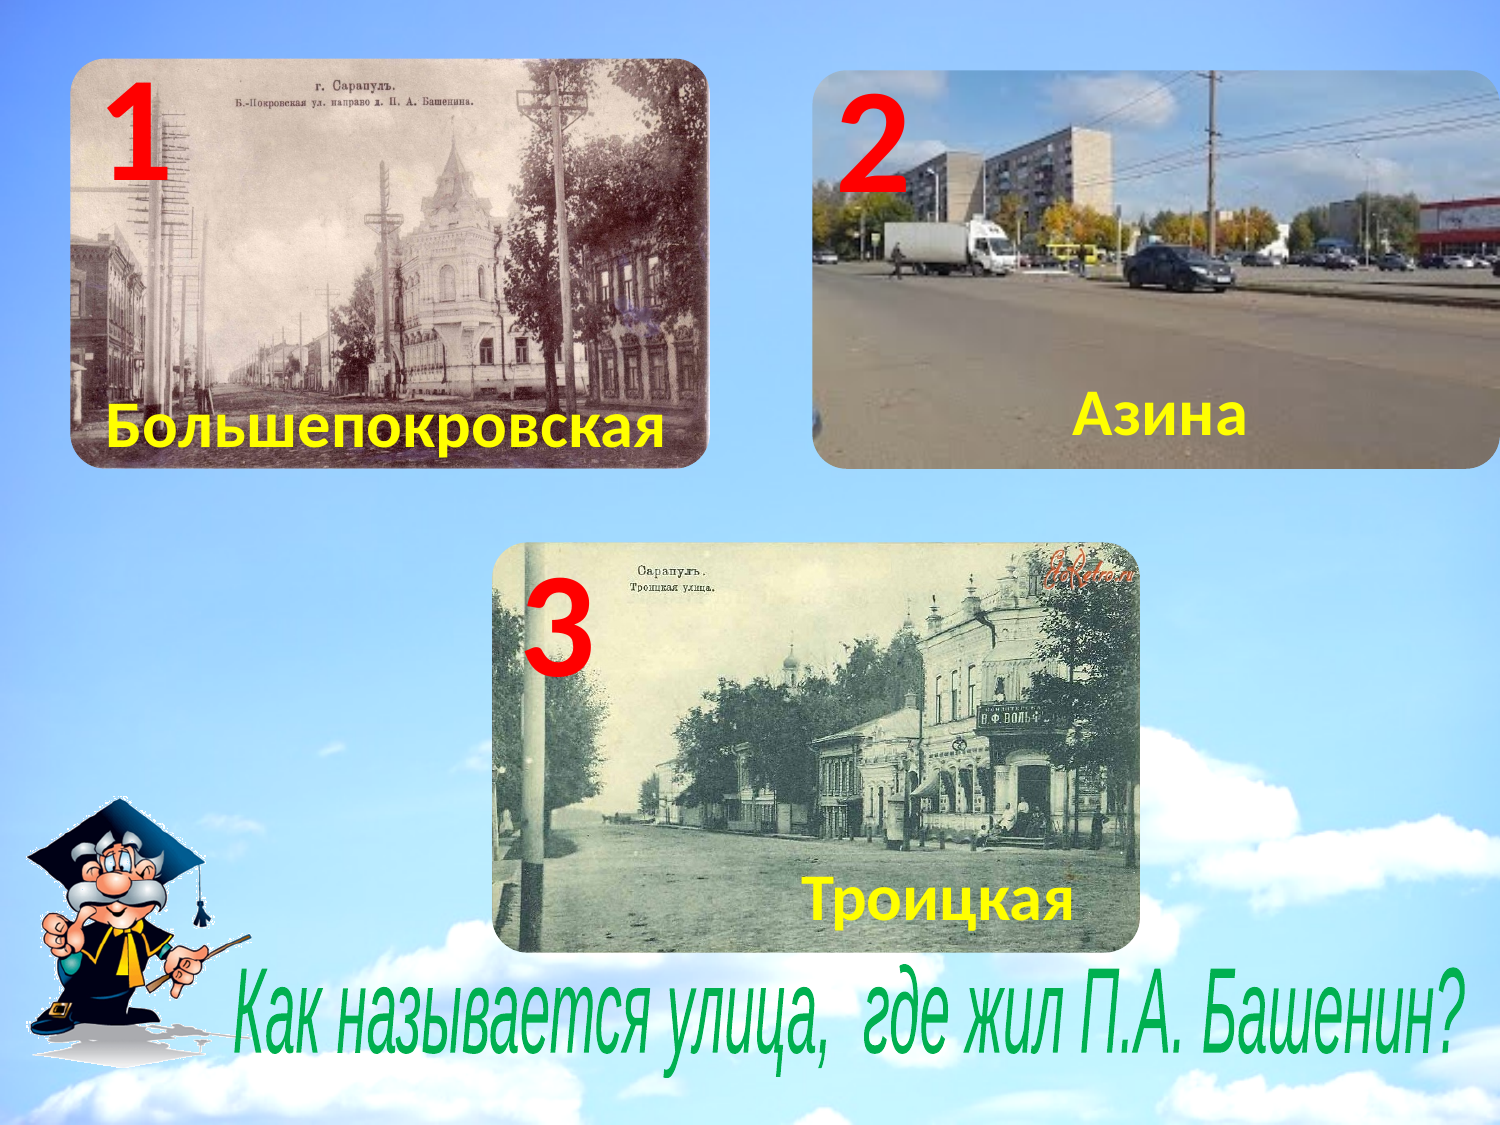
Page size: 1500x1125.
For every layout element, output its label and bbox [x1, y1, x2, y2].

text_box [812, 34, 1500, 469]
text_box [491, 518, 1141, 953]
text_box [70, 23, 711, 470]
picture [0, 0, 1500, 1125]
